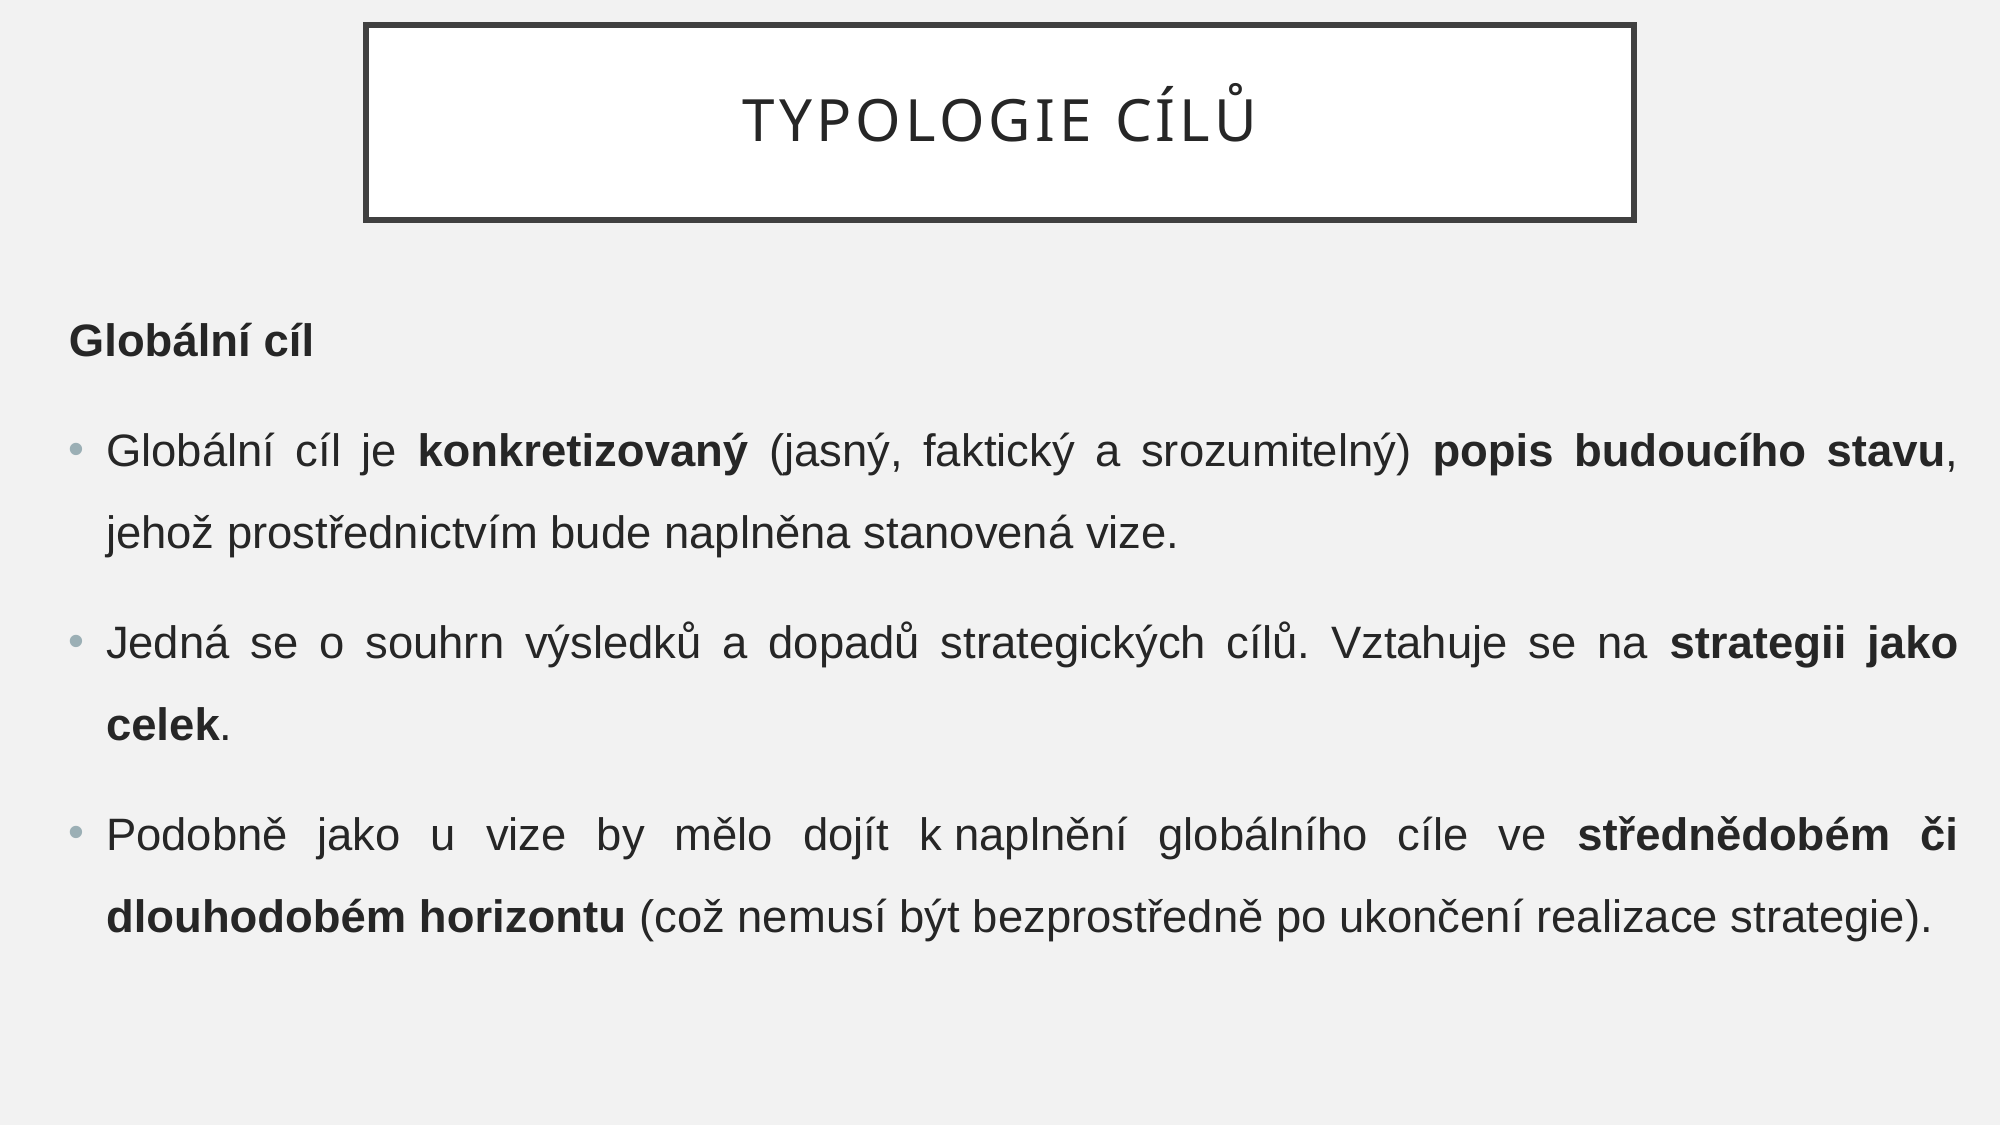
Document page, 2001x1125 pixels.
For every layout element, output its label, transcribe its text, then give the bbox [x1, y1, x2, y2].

title TYPOLOGIE CÍLŮ [363, 22, 1637, 223]
list Globální cíl Globální cíl je konkretizovaný (jasný, faktický a srozumitelný) popis budoucího stavu, jehož prostřednictvím bude naplněna stanovená vize. Jedná se o souhrn výsledků a dopadů strategických cílů. Vztahuje se na strategii jako celek. Podobně jako u vize by mělo dojít k naplnění globálního cíle ve střednědobém či dlouhodobém horizontu (což nemusí být bezprostředně po ukončení realizace strategie). [53, 276, 1974, 1000]
